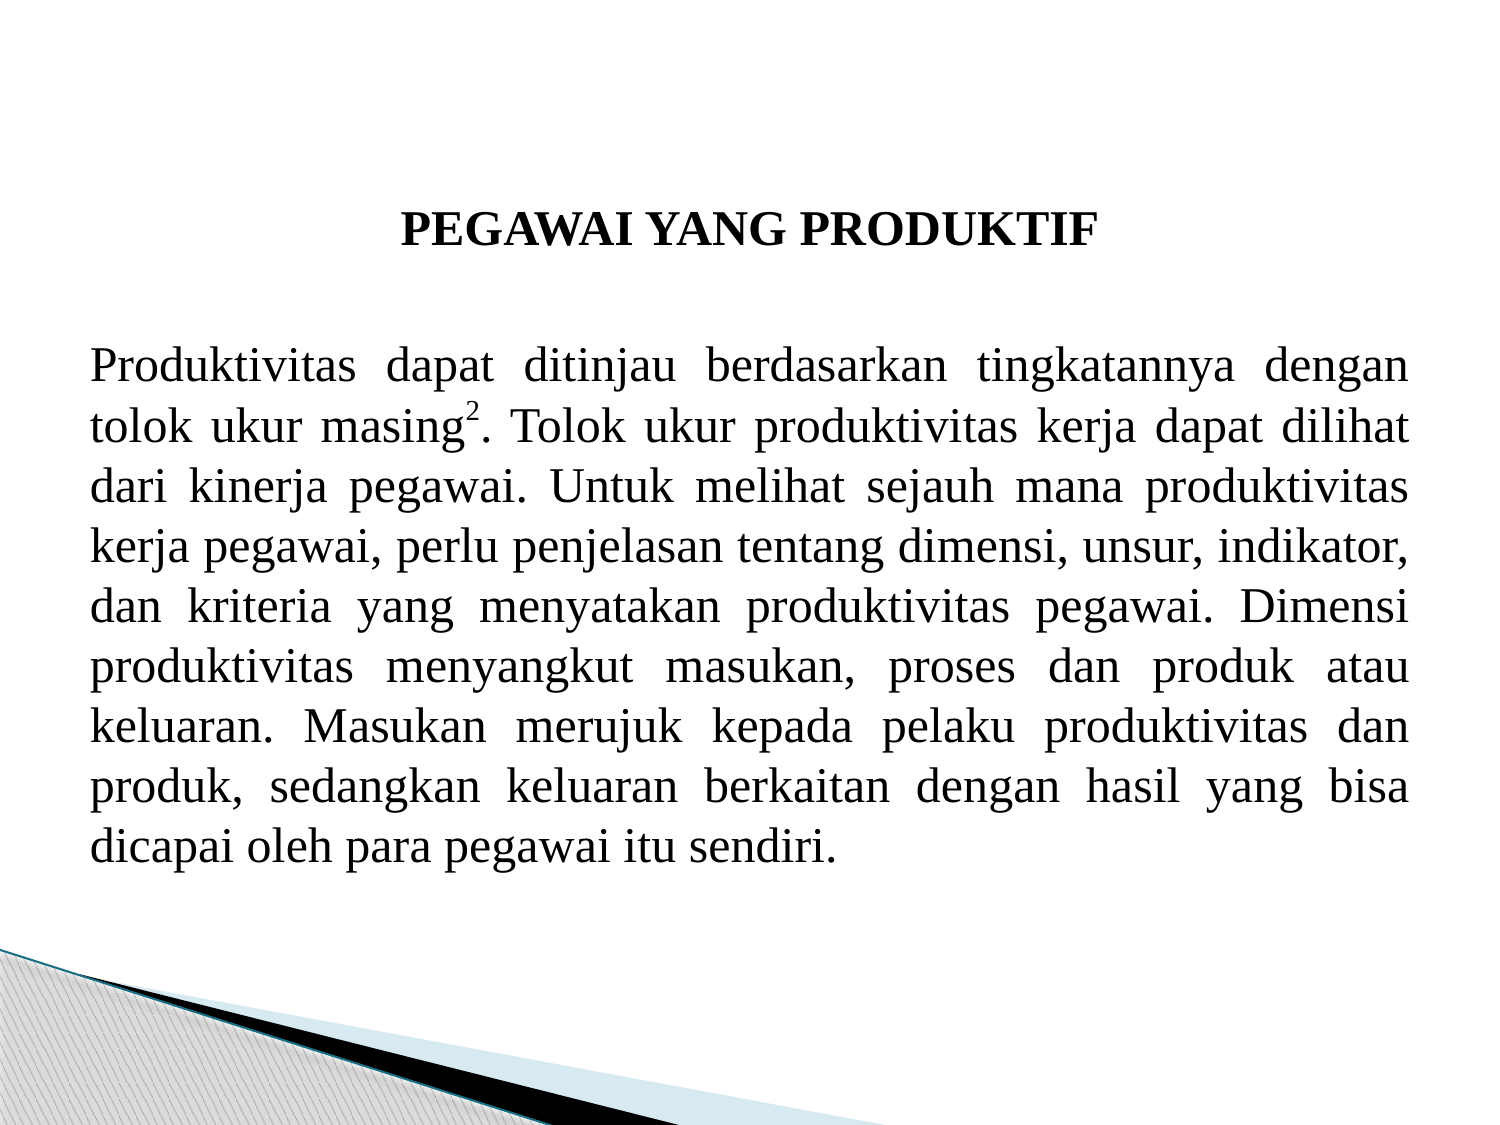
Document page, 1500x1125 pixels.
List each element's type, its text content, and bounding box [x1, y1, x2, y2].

list PEGAWAI YANG PRODUKTIF Produktivitas dapat ditinjau berdasarkan tingkatannya dengan tolok ukur masing2. Tolok ukur produktivitas kerja dapat dilihat dari kinerja pegawai. Untuk melihat sejauh mana produktivitas kerja pegawai, perlu penjelasan tentang dimensi, unsur, indikator, dan kriteria yang menyatakan produktivitas pegawai. Dimensi produktivitas menyangkut masukan, proses dan produk atau keluaran. Masukan merujuk kepada pelaku produktivitas dan produk, sedangkan keluaran berkaitan dengan hasil yang bisa dicapai oleh para pegawai itu sendiri. [75, 233, 1425, 950]
title [75, 45, 1425, 233]
